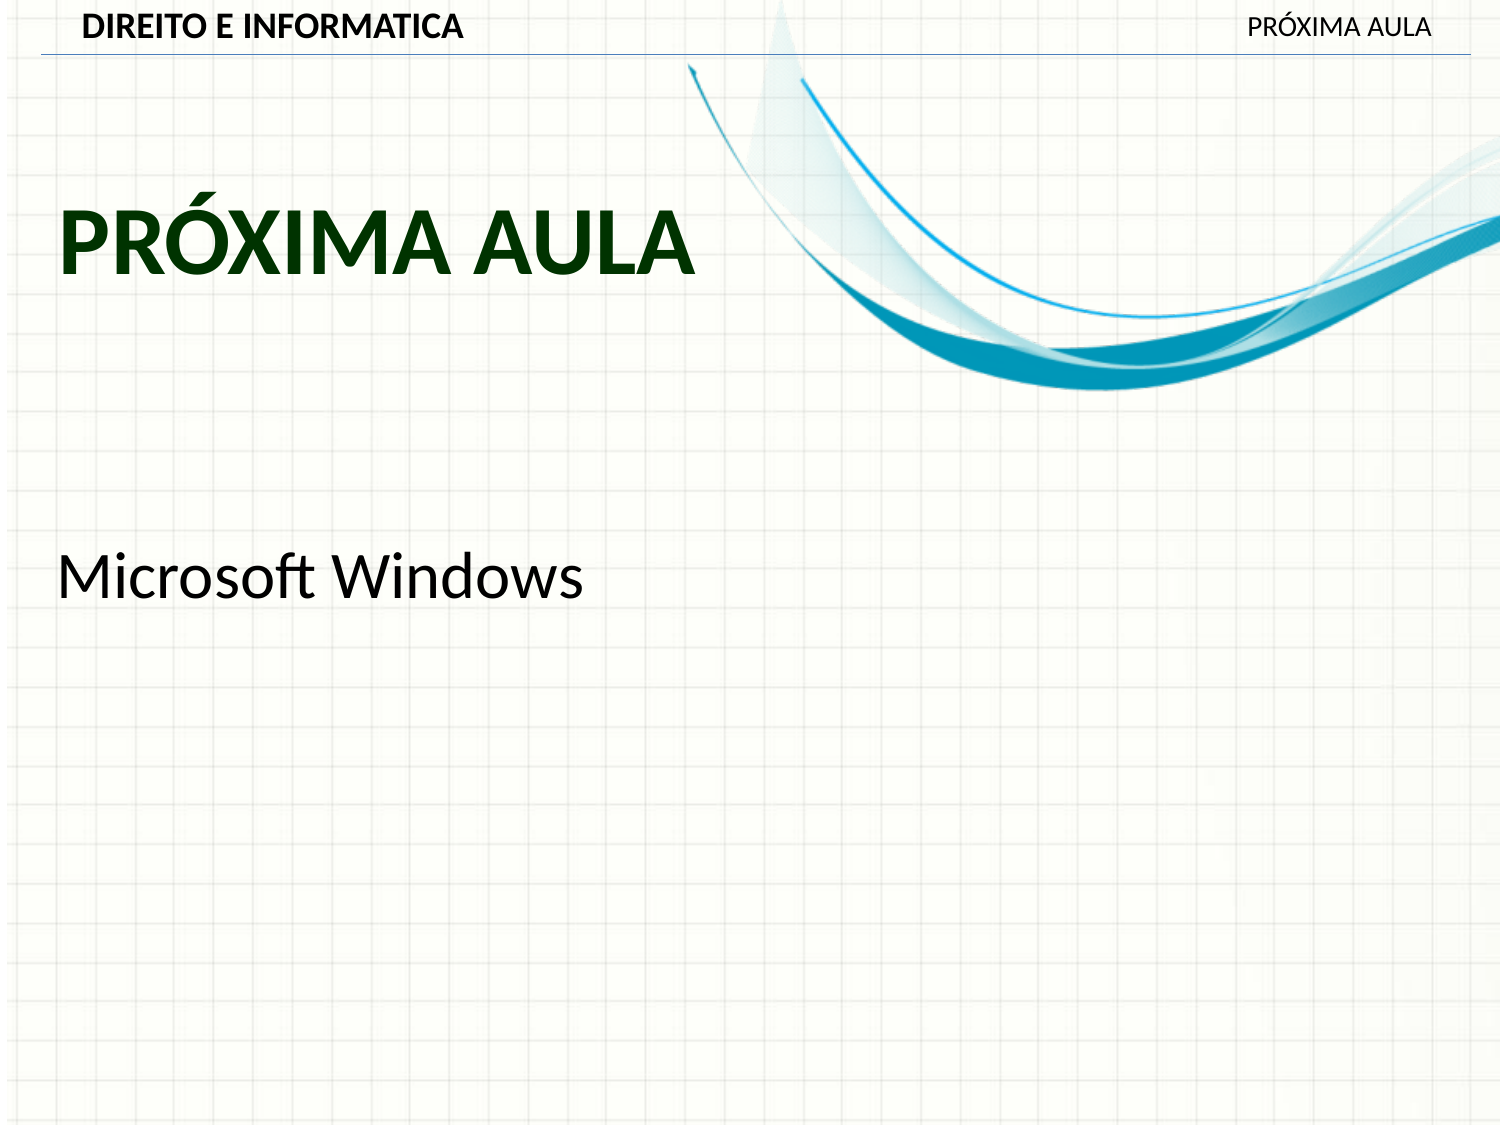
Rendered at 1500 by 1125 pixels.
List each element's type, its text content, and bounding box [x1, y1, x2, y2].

picture [7, 0, 1500, 1125]
list PRÓXIMA AULA [800, 0, 1447, 43]
list Microsoft Windows [41, 338, 1447, 1094]
title Próxima Aula [43, 78, 727, 302]
